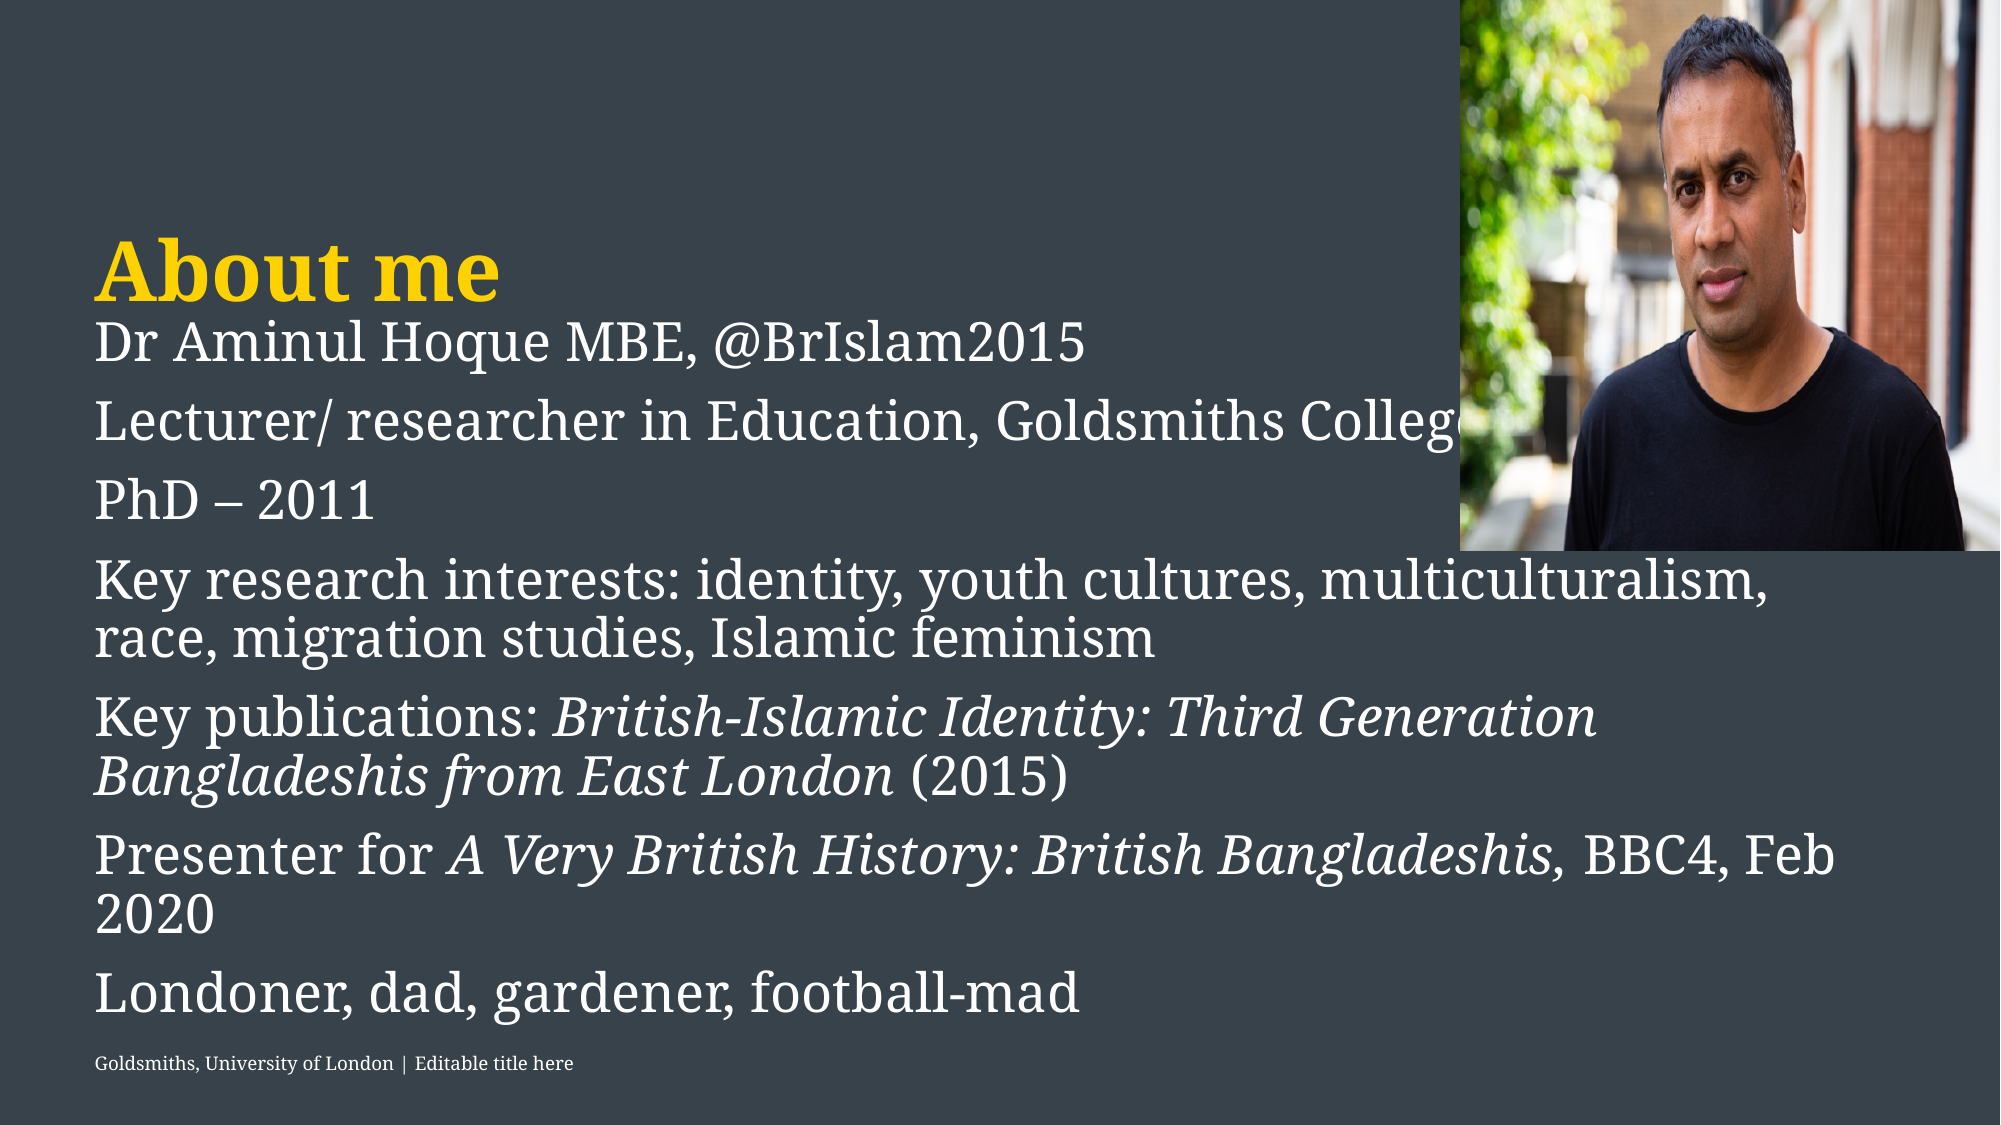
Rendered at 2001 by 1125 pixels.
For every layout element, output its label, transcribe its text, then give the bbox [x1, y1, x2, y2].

title About me [94, 229, 1447, 314]
picture [1460, 0, 2000, 551]
list Dr Aminul Hoque MBE, @BrIslam2015 Lecturer/ researcher in Education, Goldsmiths College PhD – 2011 Key research interests: identity, youth cultures, multiculturalism, race, migration studies, Islamic feminism Key publications: British-Islamic Identity: Third Generation Bangladeshis from East London (2015) Presenter for A Very British History: British Bangladeshis, BBC4, Feb 2020 Londoner, dad, gardener, football-mad [94, 314, 1851, 1112]
footer Goldsmiths, University of London | Editable title here [94, 1051, 981, 1081]
